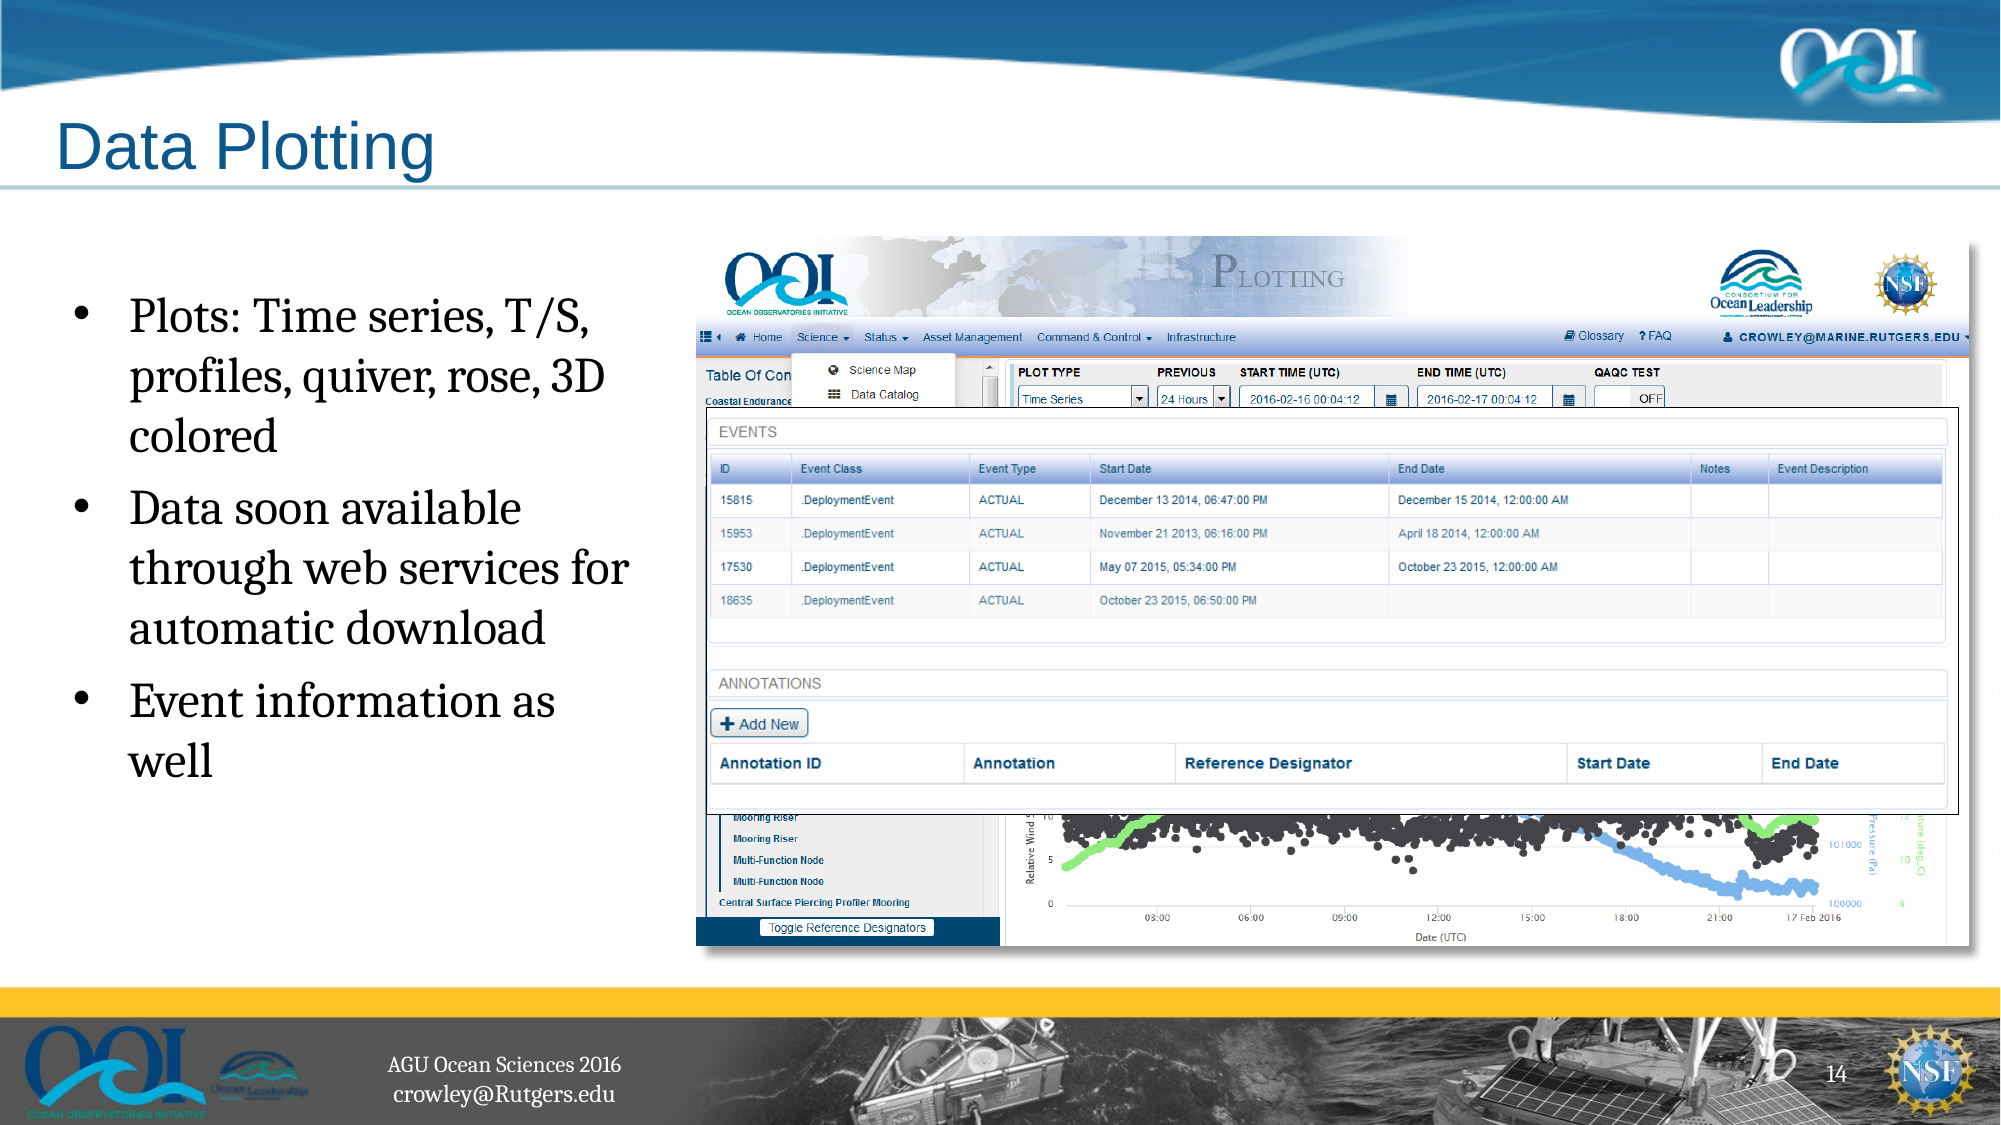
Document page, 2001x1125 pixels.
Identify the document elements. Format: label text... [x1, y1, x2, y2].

slide_number 14 [1412, 1042, 1863, 1103]
text_box Data Plotting [0, 99, 1497, 186]
text_box Plots: Time series, T/S, profiles, quiver, rose, 3D colored Data soon available through web services for automatic download Event information as well [38, 274, 662, 940]
picture [0, 0, 2001, 1125]
